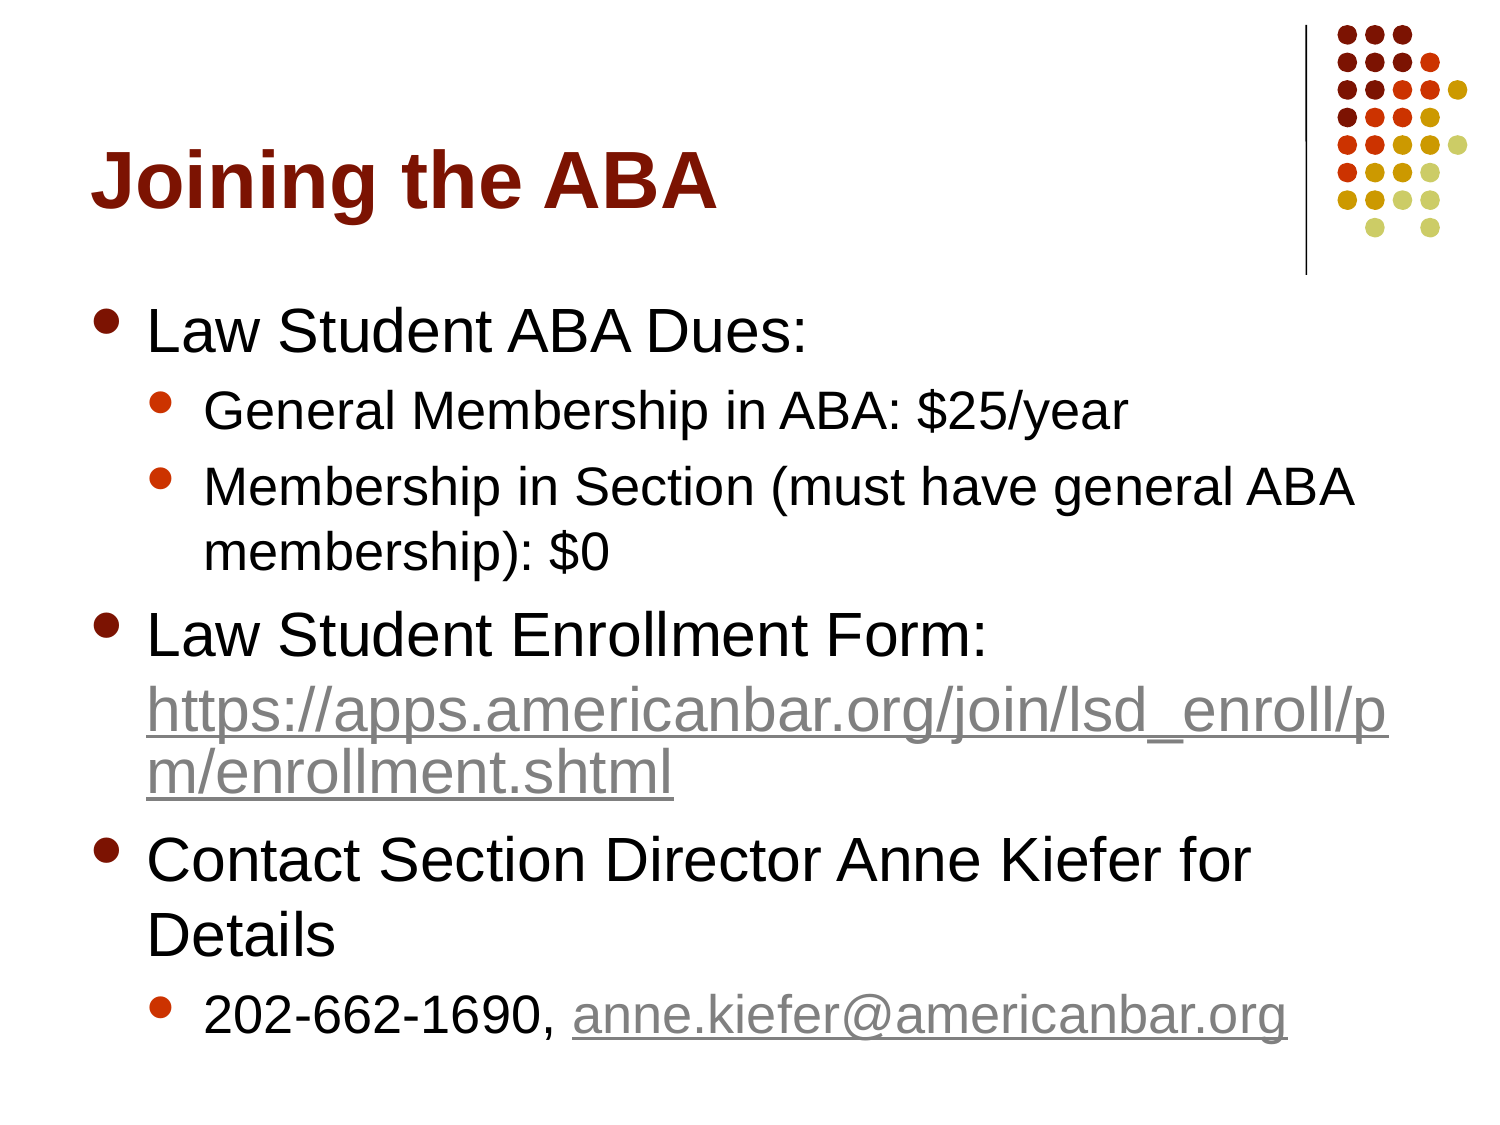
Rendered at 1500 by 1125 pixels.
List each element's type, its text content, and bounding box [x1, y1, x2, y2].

title Joining the ABA [74, 19, 1313, 233]
list Law Student ABA Dues: General Membership in ABA: $25/year Membership in Section (must have general ABA membership): $0 Law Student Enrollment Form: https://apps.americanbar.org/join/lsd_enroll/pm/enrollment.shtml Contact Section Director Anne Kiefer for Details 202-662-1690, anne.kiefer@americanbar.org [74, 281, 1426, 1006]
